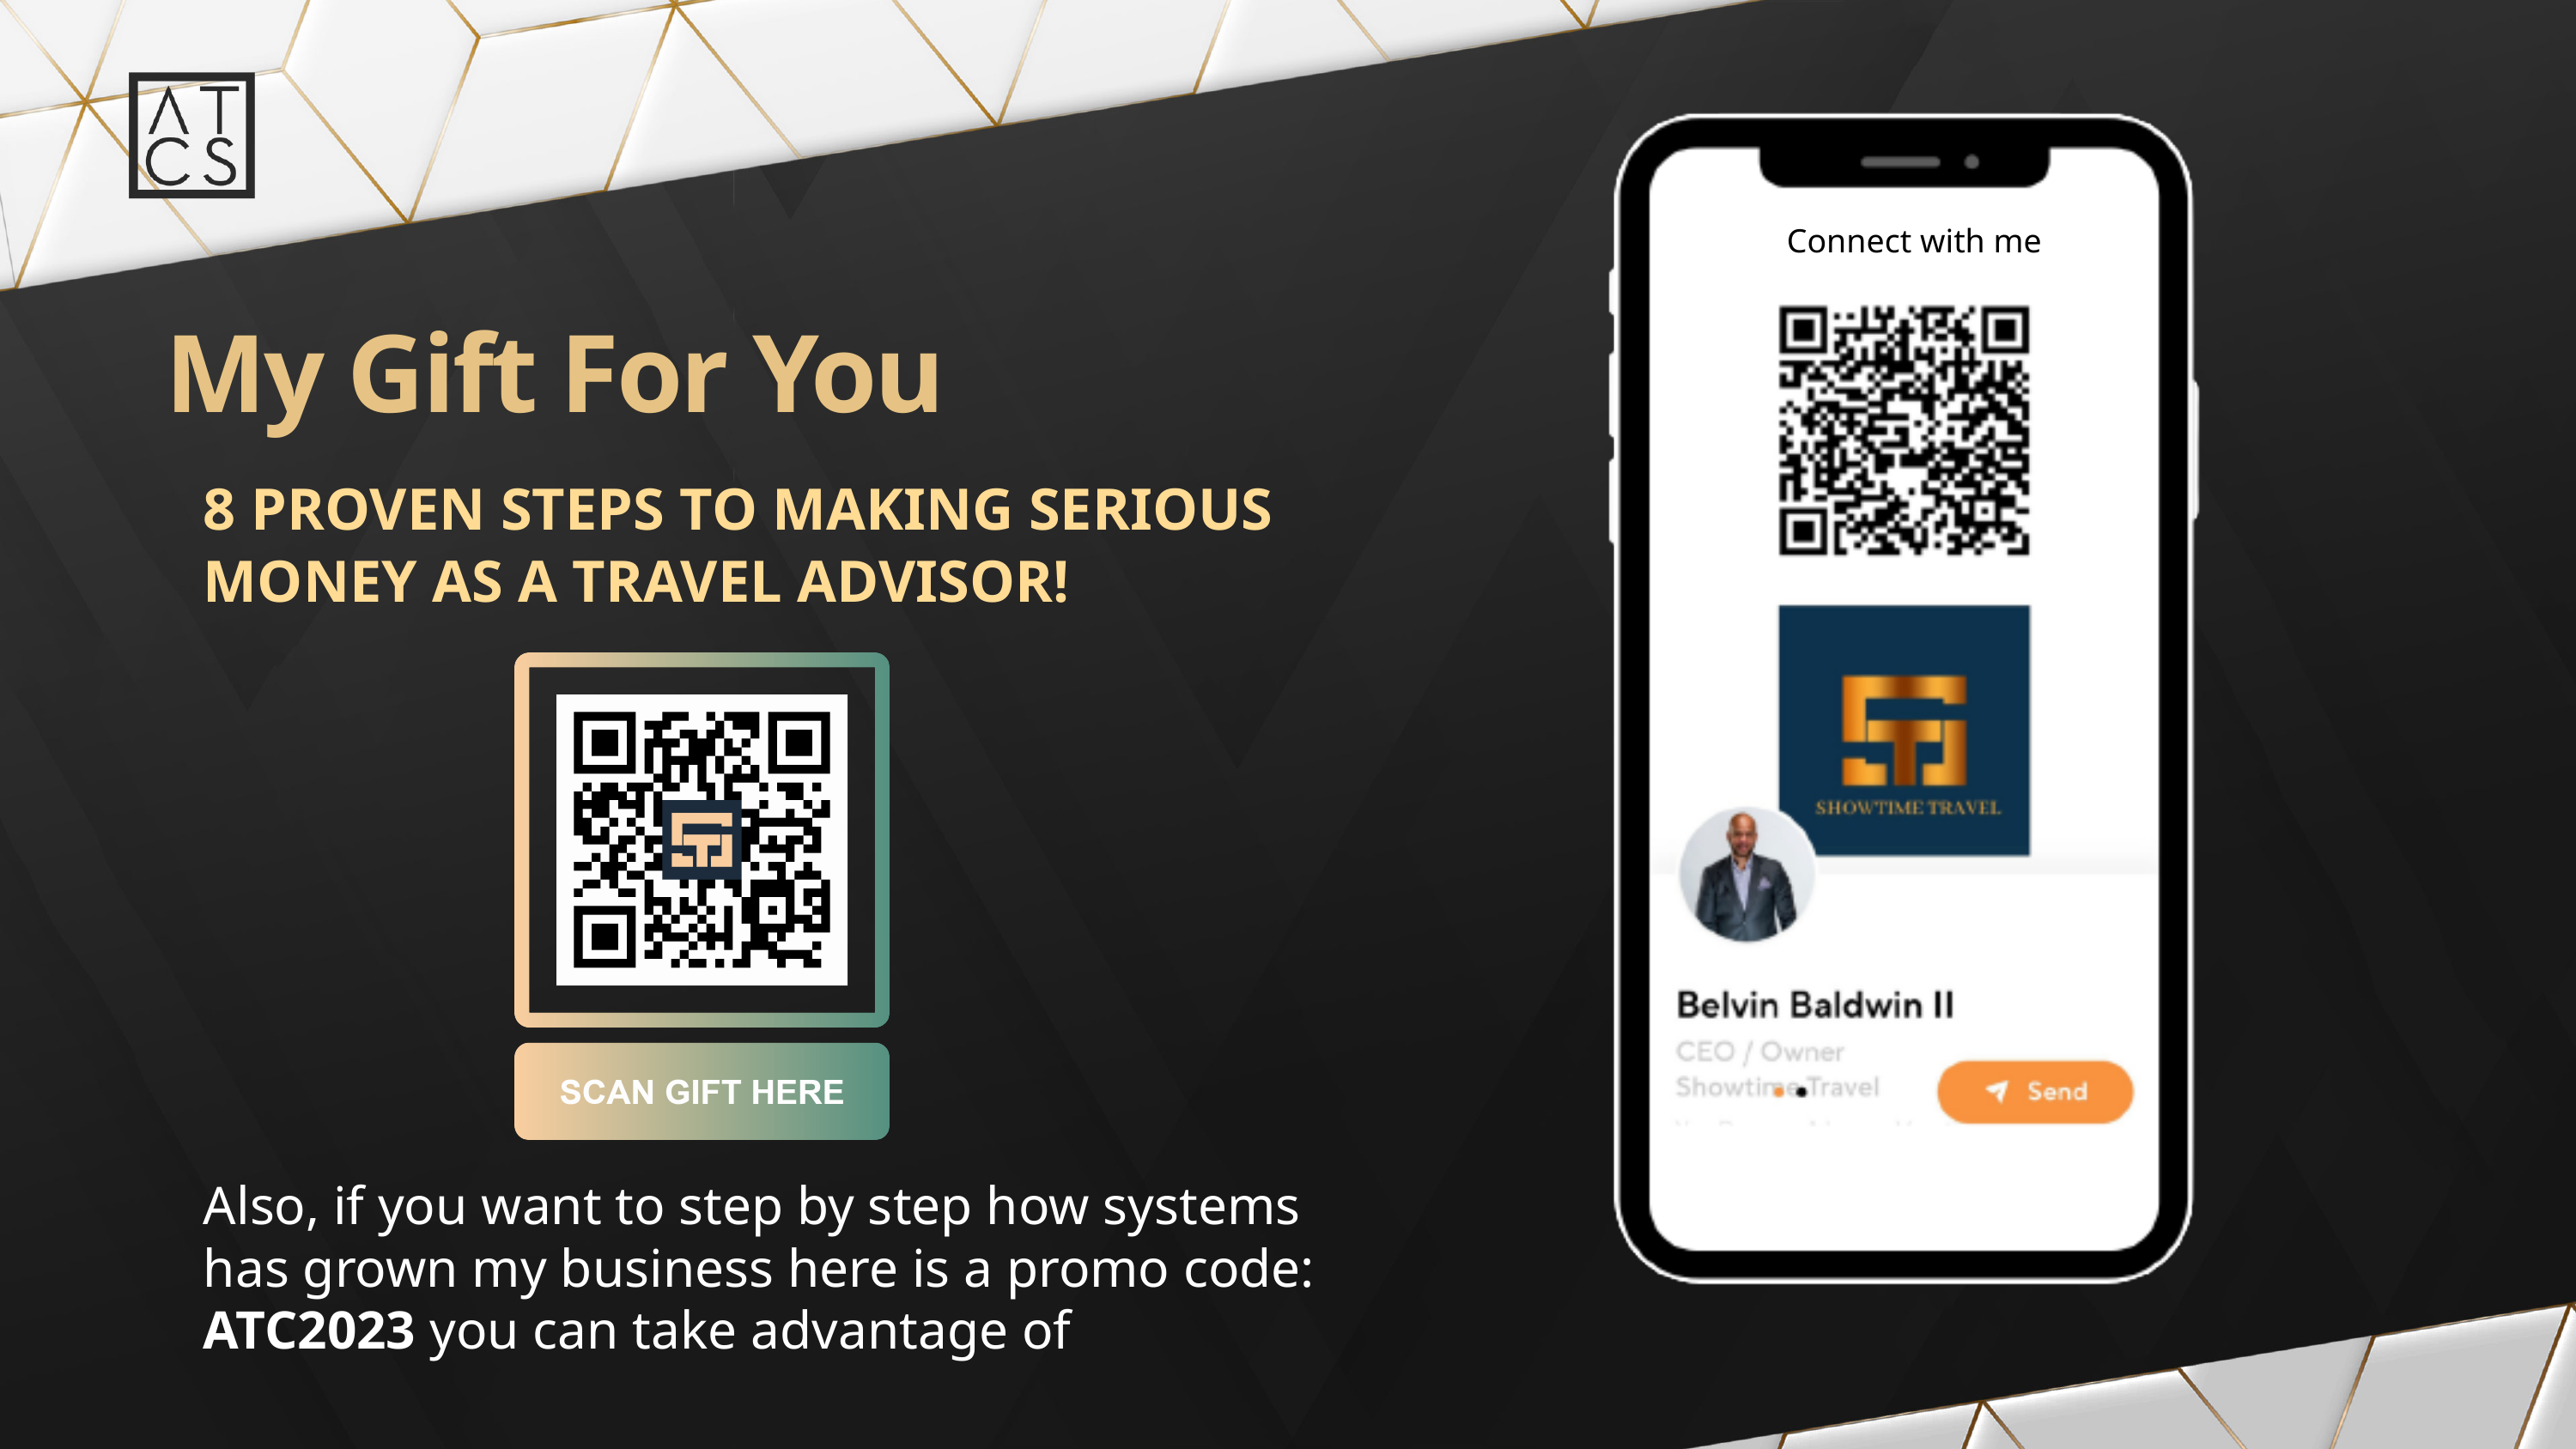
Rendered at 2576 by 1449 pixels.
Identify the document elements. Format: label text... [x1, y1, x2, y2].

picture [0, 0, 2576, 1449]
title My Gift For You [152, 312, 1304, 474]
list 8 PROVEN STEPS TO MAKING SERIOUS MONEY AS A TRAVEL ADVISOR! Also, if you want to step by step how systems has grown my business here is a promo code: ATC2023 you can take advantage of [138, 474, 1304, 961]
